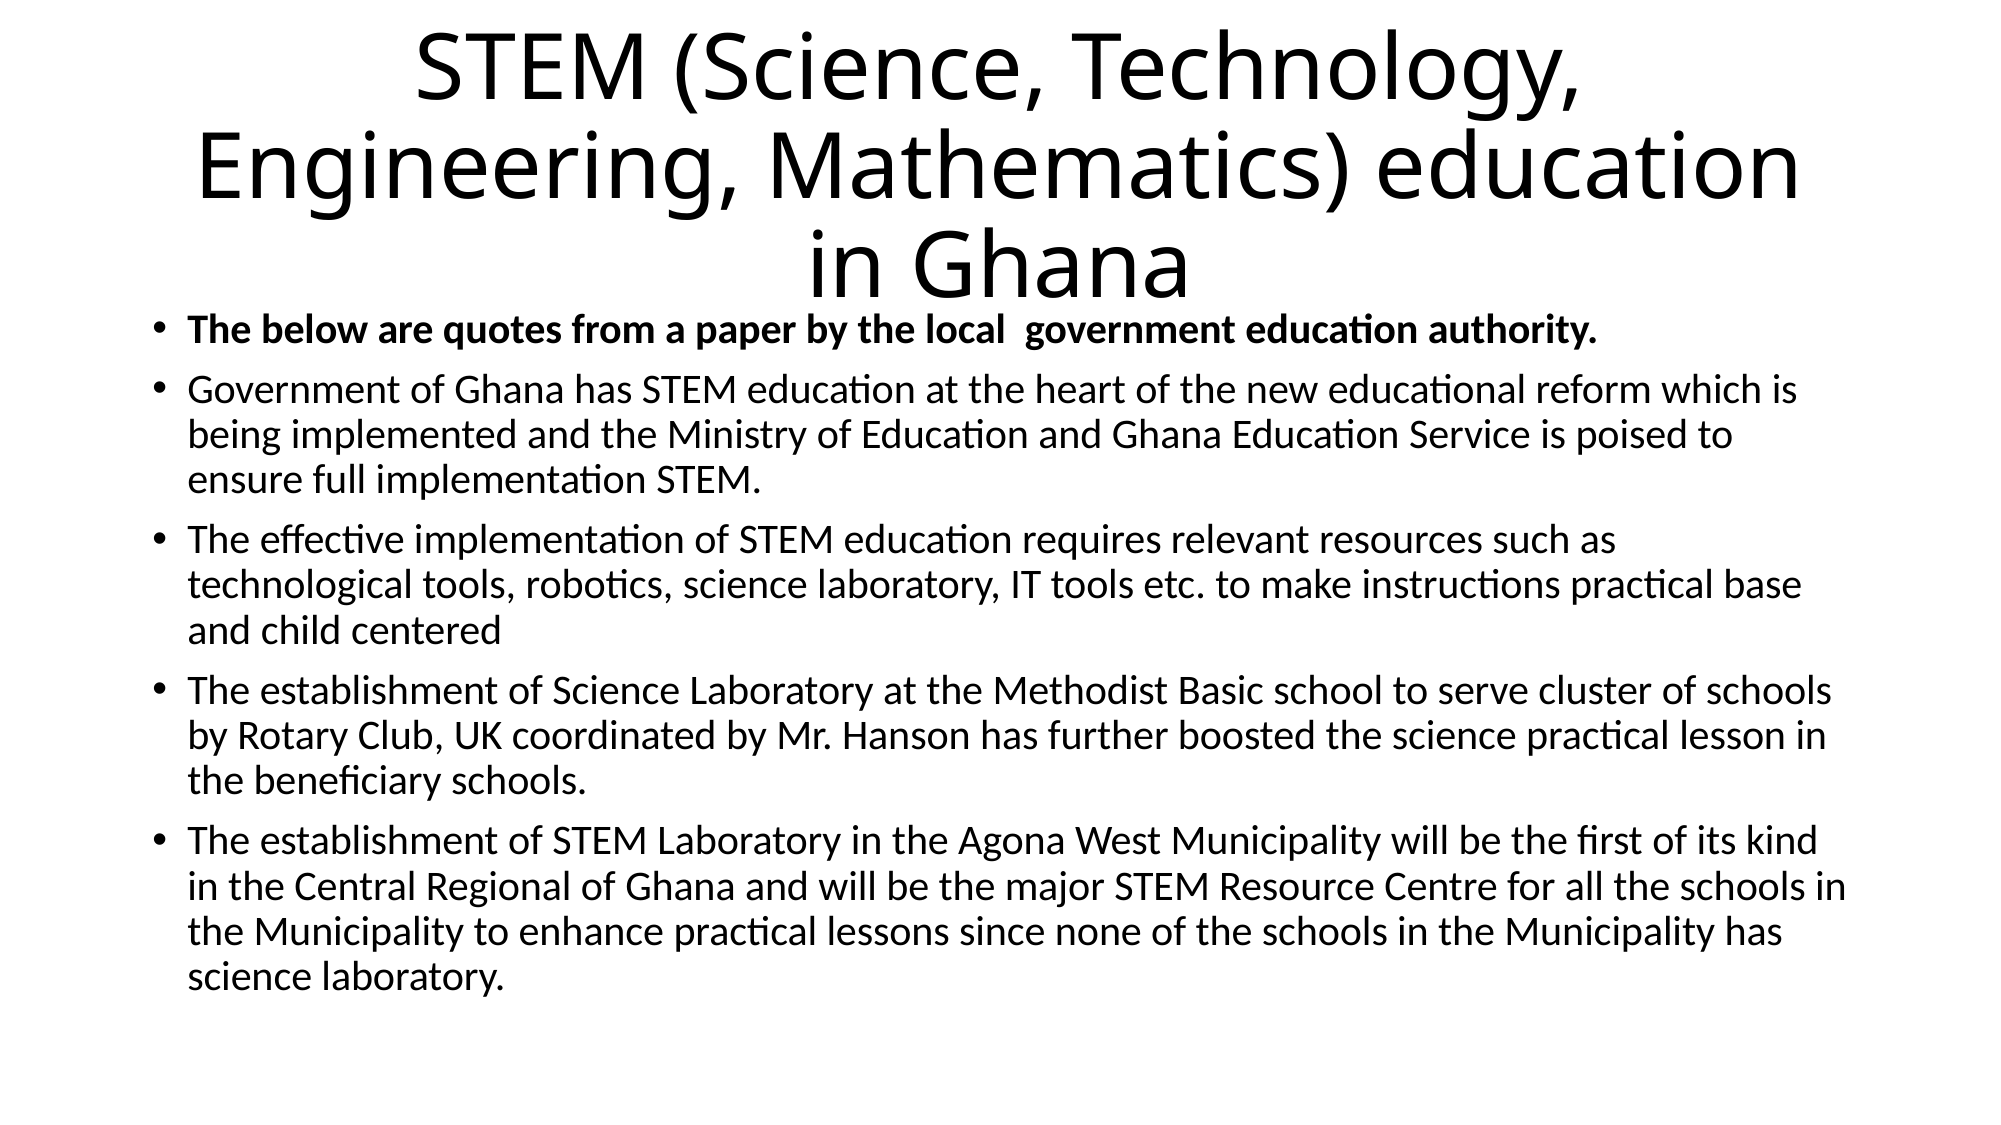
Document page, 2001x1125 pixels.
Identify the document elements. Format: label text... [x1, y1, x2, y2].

list The below are quotes from a paper by the local government education authority. Government of Ghana has STEM education at the heart of the new educational reform which is being implemented and the Ministry of Education and Ghana Education Service is poised to ensure full implementation STEM. The effective implementation of STEM education requires relevant resources such as technological tools, robotics, science laboratory, IT tools etc. to make instructions practical base and child centered The establishment of Science Laboratory at the Methodist Basic school to serve cluster of schools by Rotary Club, UK coordinated by Mr. Hanson has further boosted the science practical lesson in the beneficiary schools. The establishment of STEM Laboratory in the Agona West Municipality will be the first of its kind in the Central Regional of Ghana and will be the major STEM Resource Centre for all the schools in the Municipality to enhance practical lessons since none of the schools in the Municipality has science laboratory. [137, 299, 1863, 1014]
title STEM (Science, Technology, Engineering, Mathematics) education in Ghana [137, 59, 1863, 278]
